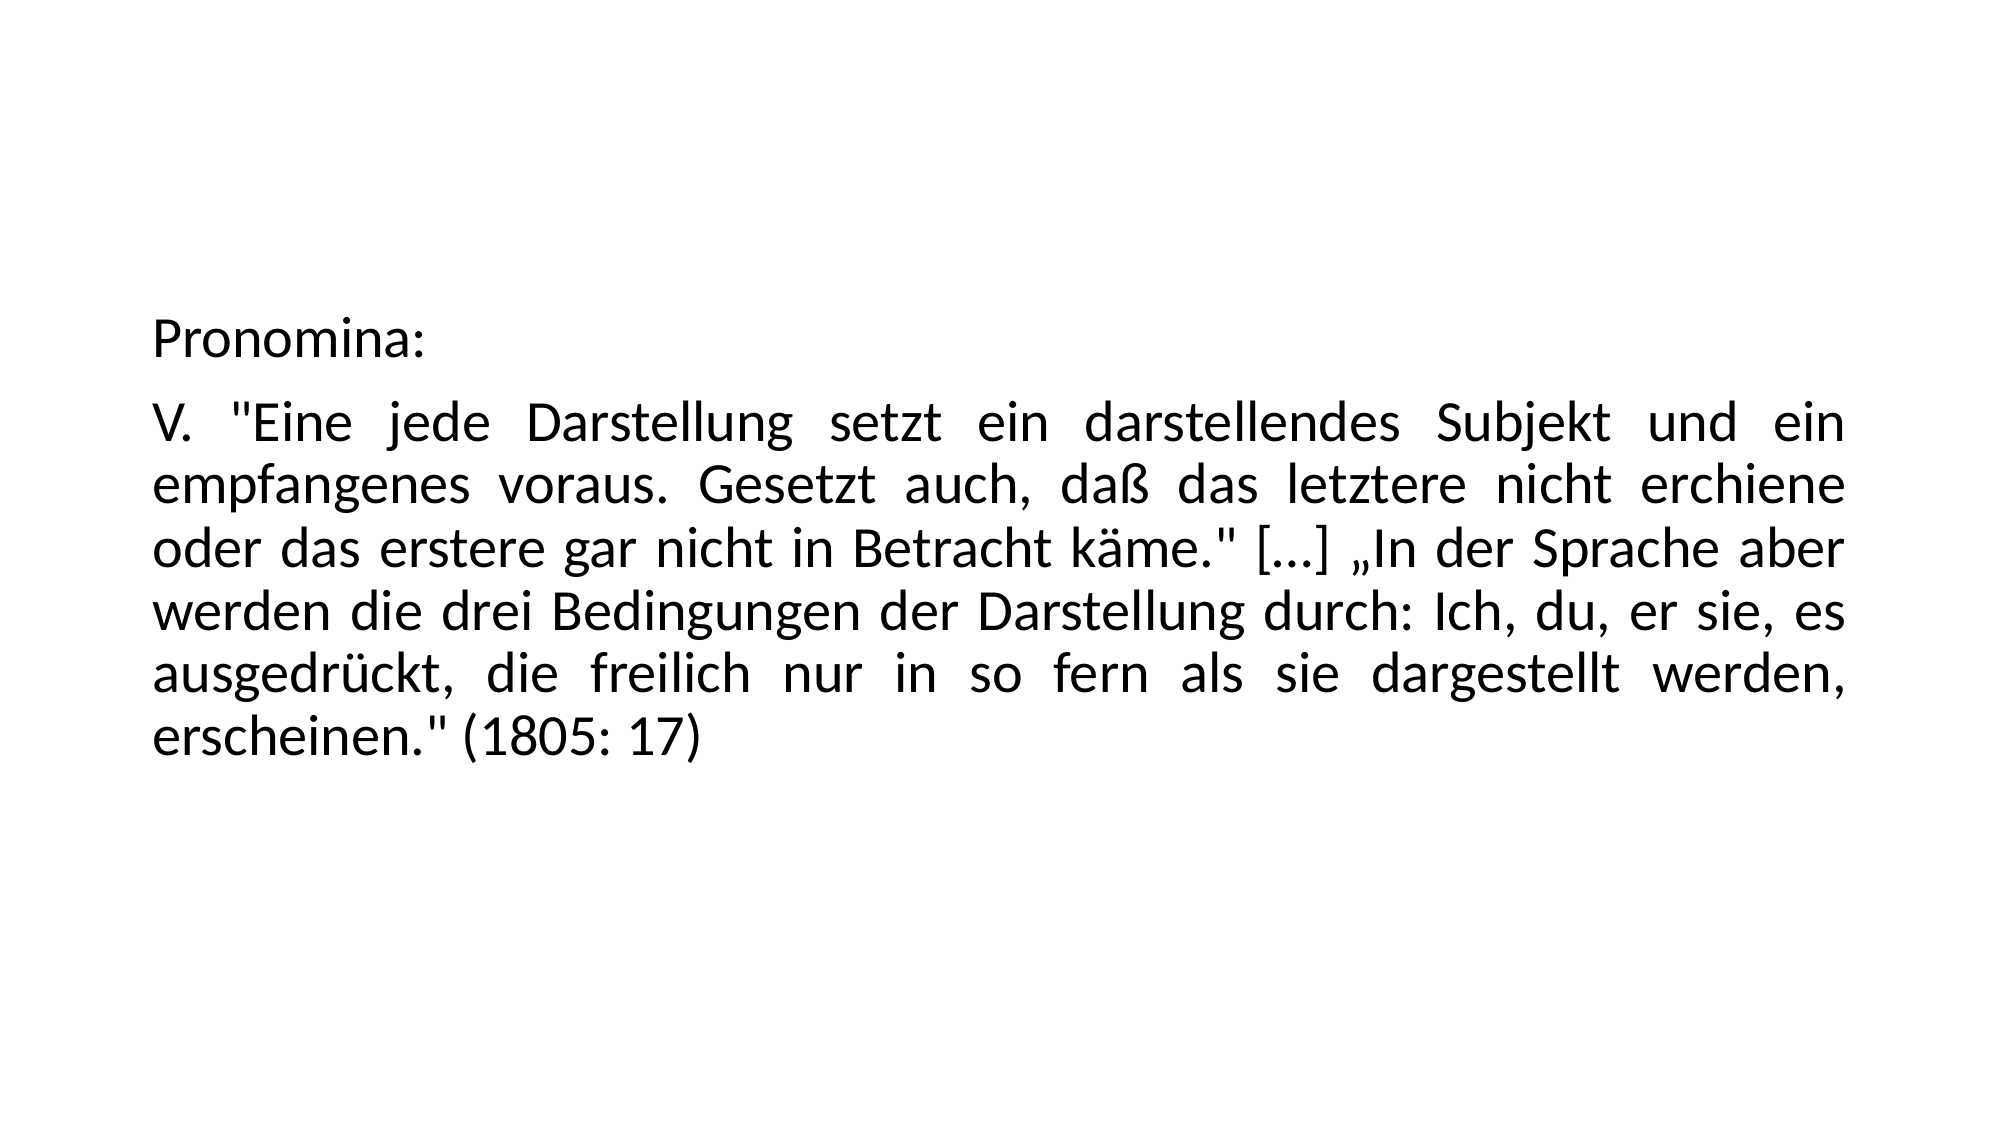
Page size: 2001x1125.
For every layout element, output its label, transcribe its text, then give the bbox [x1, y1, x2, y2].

list Pronomina: V. "Eine jede Darstellung setzt ein darstellendes Subjekt und ein empfangenes voraus. Gesetzt auch, daß das letztere nicht erchiene oder das erstere gar nicht in Betracht käme." […] „In der Sprache aber werden die drei Bedingungen der Darstellung durch: Ich, du, er sie, es ausgedrückt, die freilich nur in so fern als sie dargestellt werden, erscheinen." (1805: 17) [137, 299, 1863, 1014]
